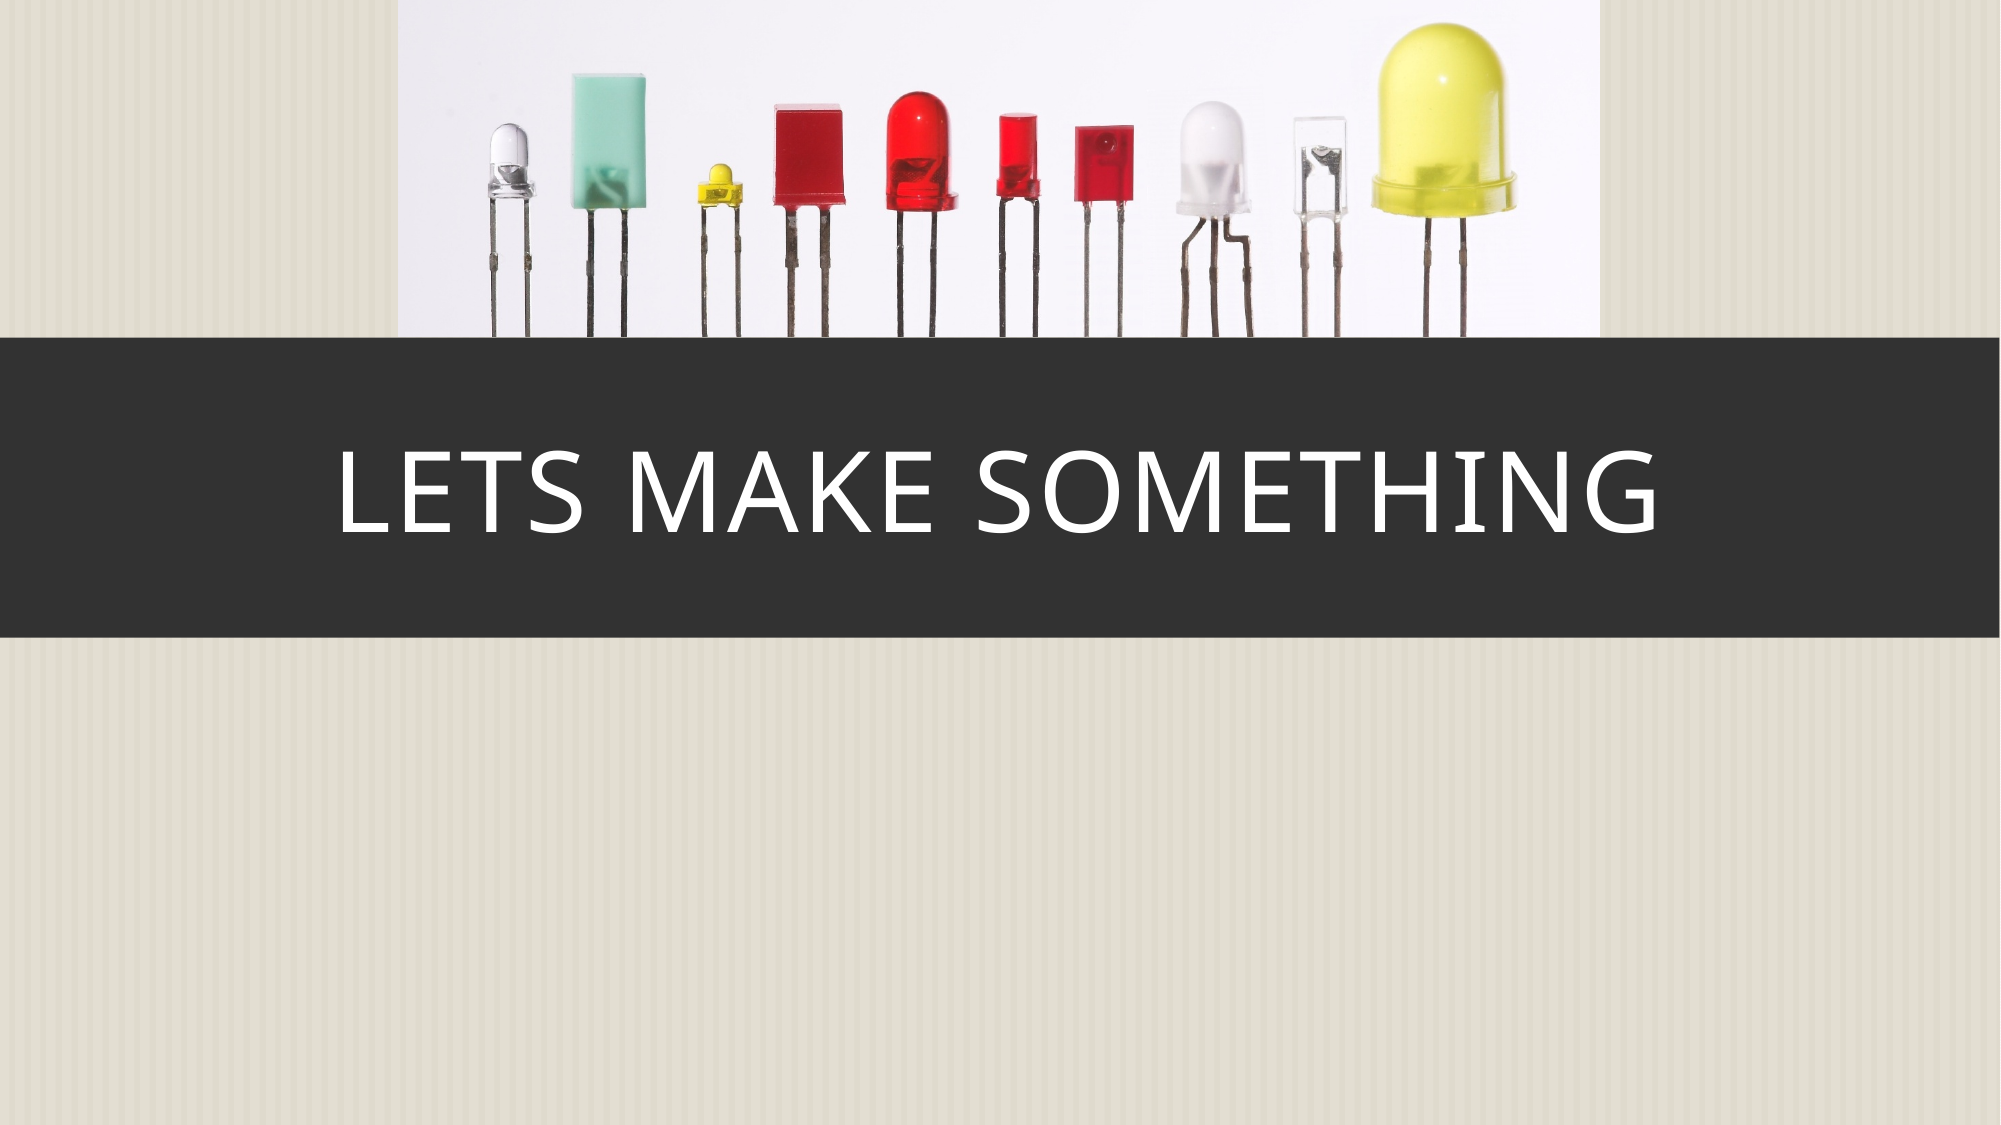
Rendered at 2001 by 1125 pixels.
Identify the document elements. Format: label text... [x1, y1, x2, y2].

title LETS MAKE SOMETHING [136, 362, 1862, 638]
picture [398, 0, 1601, 337]
